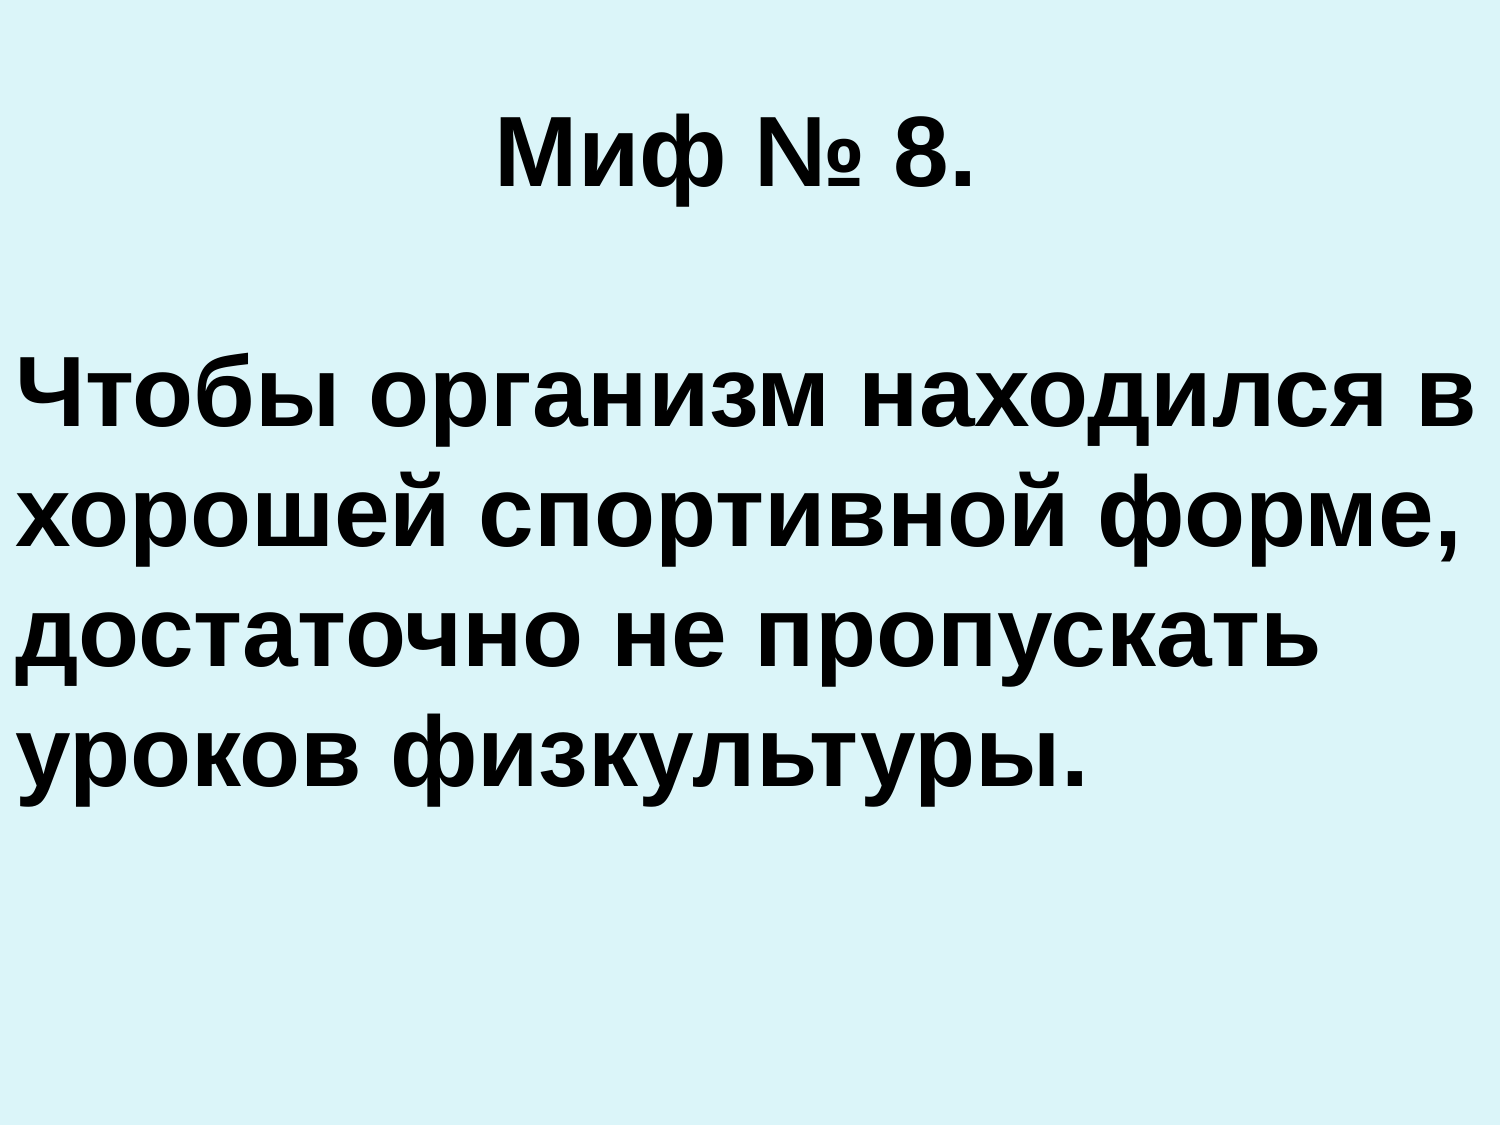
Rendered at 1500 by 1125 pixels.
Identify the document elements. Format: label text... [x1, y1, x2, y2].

text_box Миф № 8. Чтобы организм находился в хорошей спортивной форме, достаточно не пропускать уроков физкультуры. [0, 79, 1500, 814]
